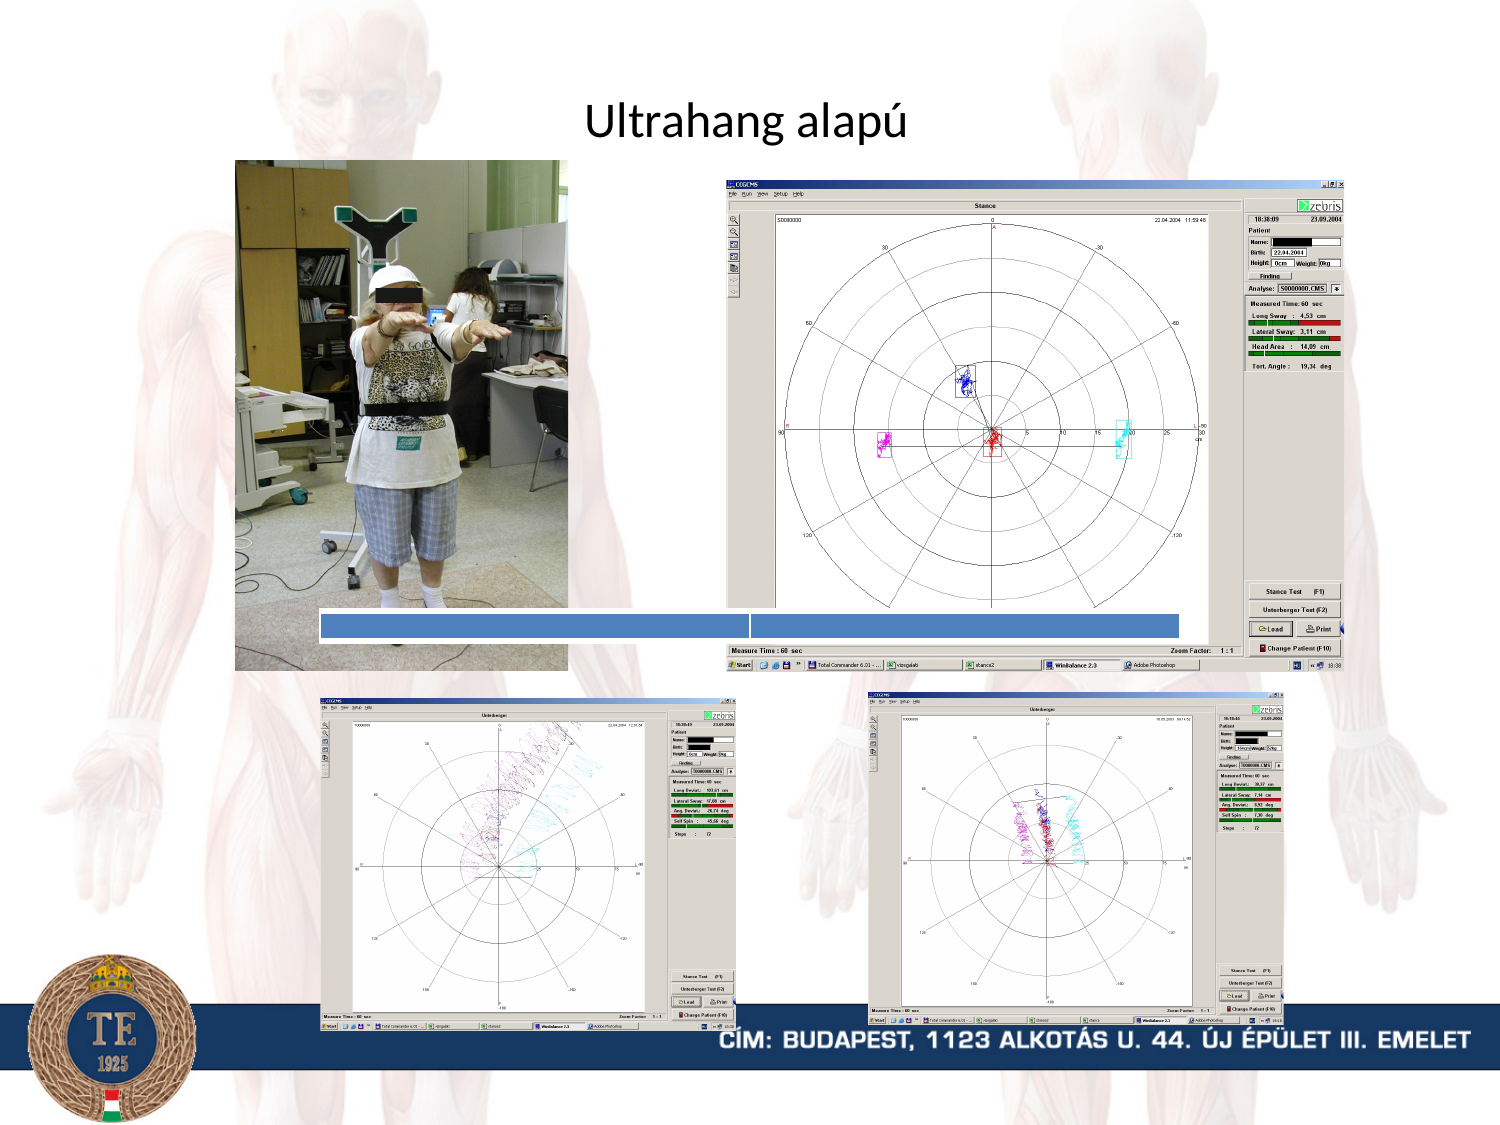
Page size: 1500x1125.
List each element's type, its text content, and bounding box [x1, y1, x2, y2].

table_header [574, 614, 720, 638]
text_box Ultrahang alapú [569, 80, 924, 155]
picture [0, 0, 1500, 1125]
